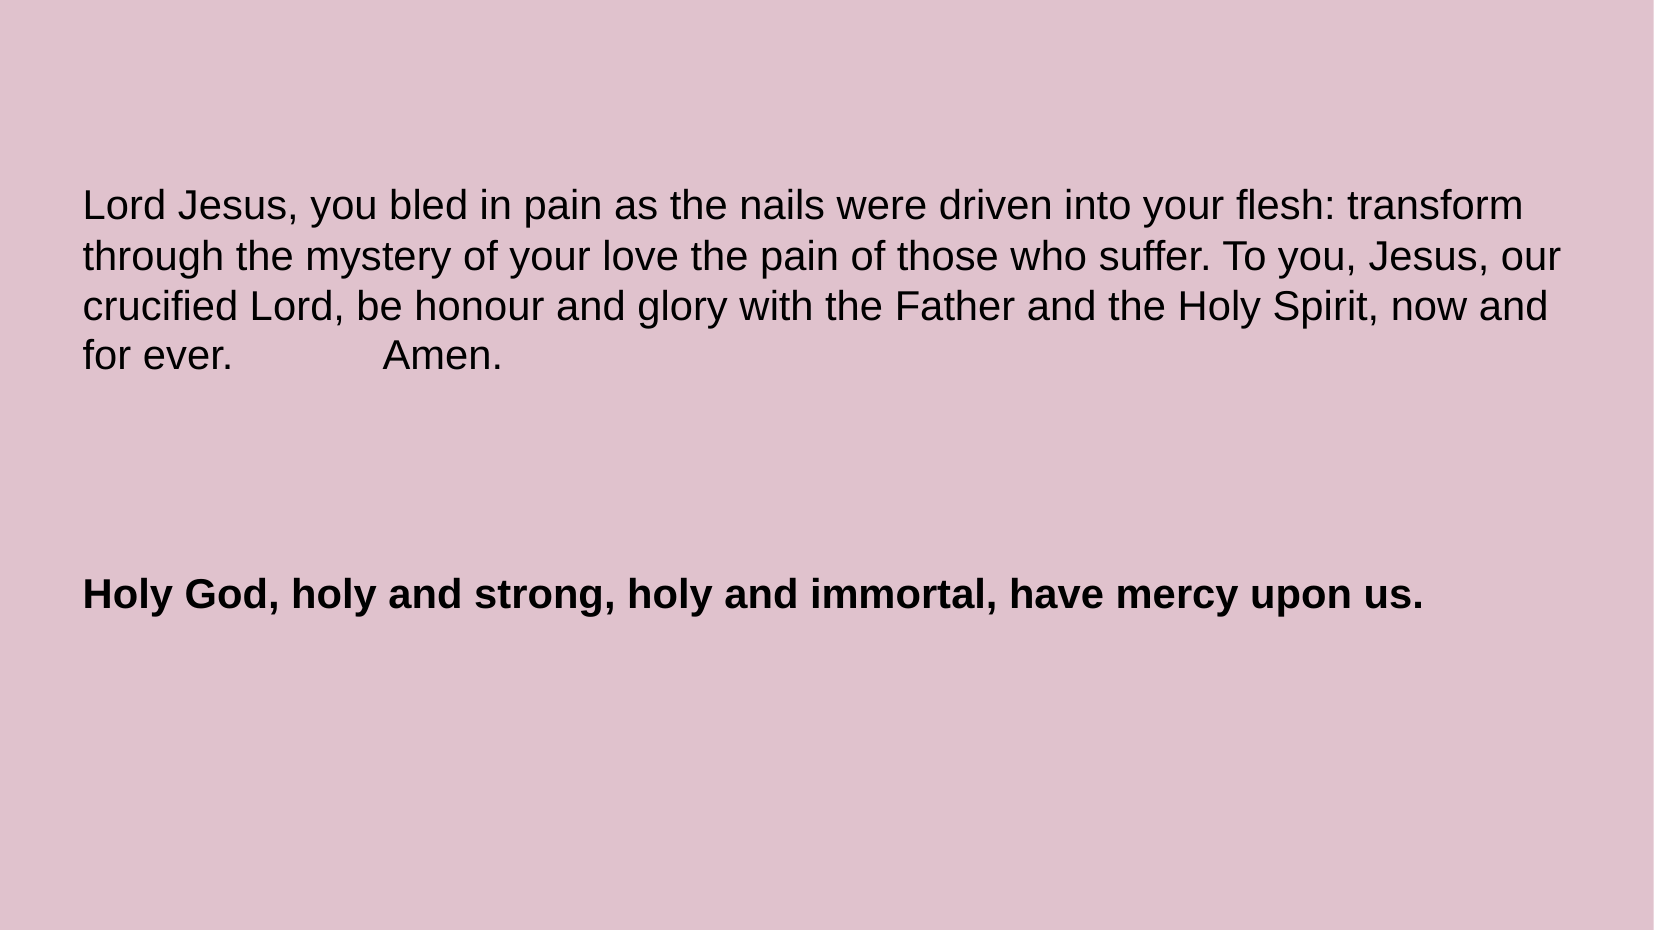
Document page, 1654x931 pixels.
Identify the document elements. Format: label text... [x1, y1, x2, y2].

subtitle Lord Jesus, you bled in pain as the nails were driven into your flesh: transform through the mystery of your love the pain of those who suffer. To you, Jesus, our crucified Lord, be honour and glory with the Father and the Holy Spirit, now and for ever. Amen. Holy God, holy and strong, holy and immortal, have mercy upon us. [82, 127, 1571, 668]
